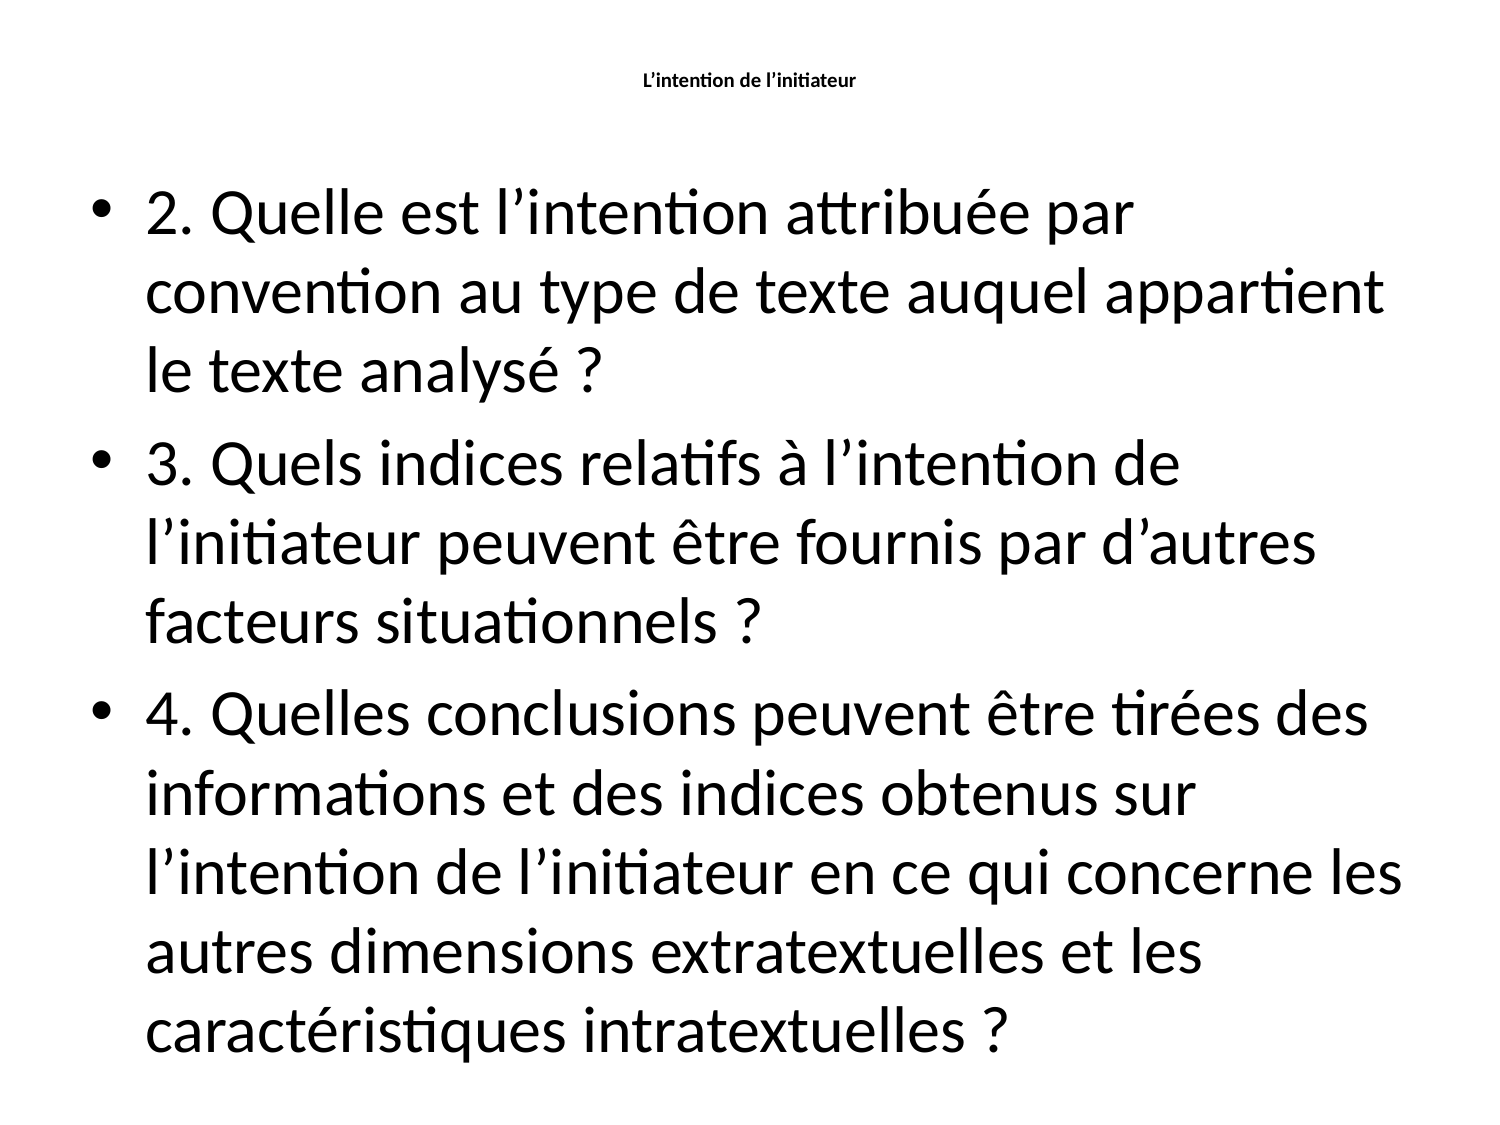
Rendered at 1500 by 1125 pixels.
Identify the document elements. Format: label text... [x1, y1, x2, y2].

list 2. Quelle est l’intention attribuée par convention au type de texte auquel appartient le texte analysé ? 3. Quels indices relatifs à l’intention de l’initiateur peuvent être fournis par d’autres facteurs situationnels ? 4. Quelles conclusions peuvent être tirées des informations et des indices obtenus sur l’intention de l’initiateur en ce qui concerne les autres dimensions extratextuelles et les caractéristiques intratextuelles ? [75, 160, 1425, 1083]
title L’intention de l’initiateur [75, 30, 1425, 126]
